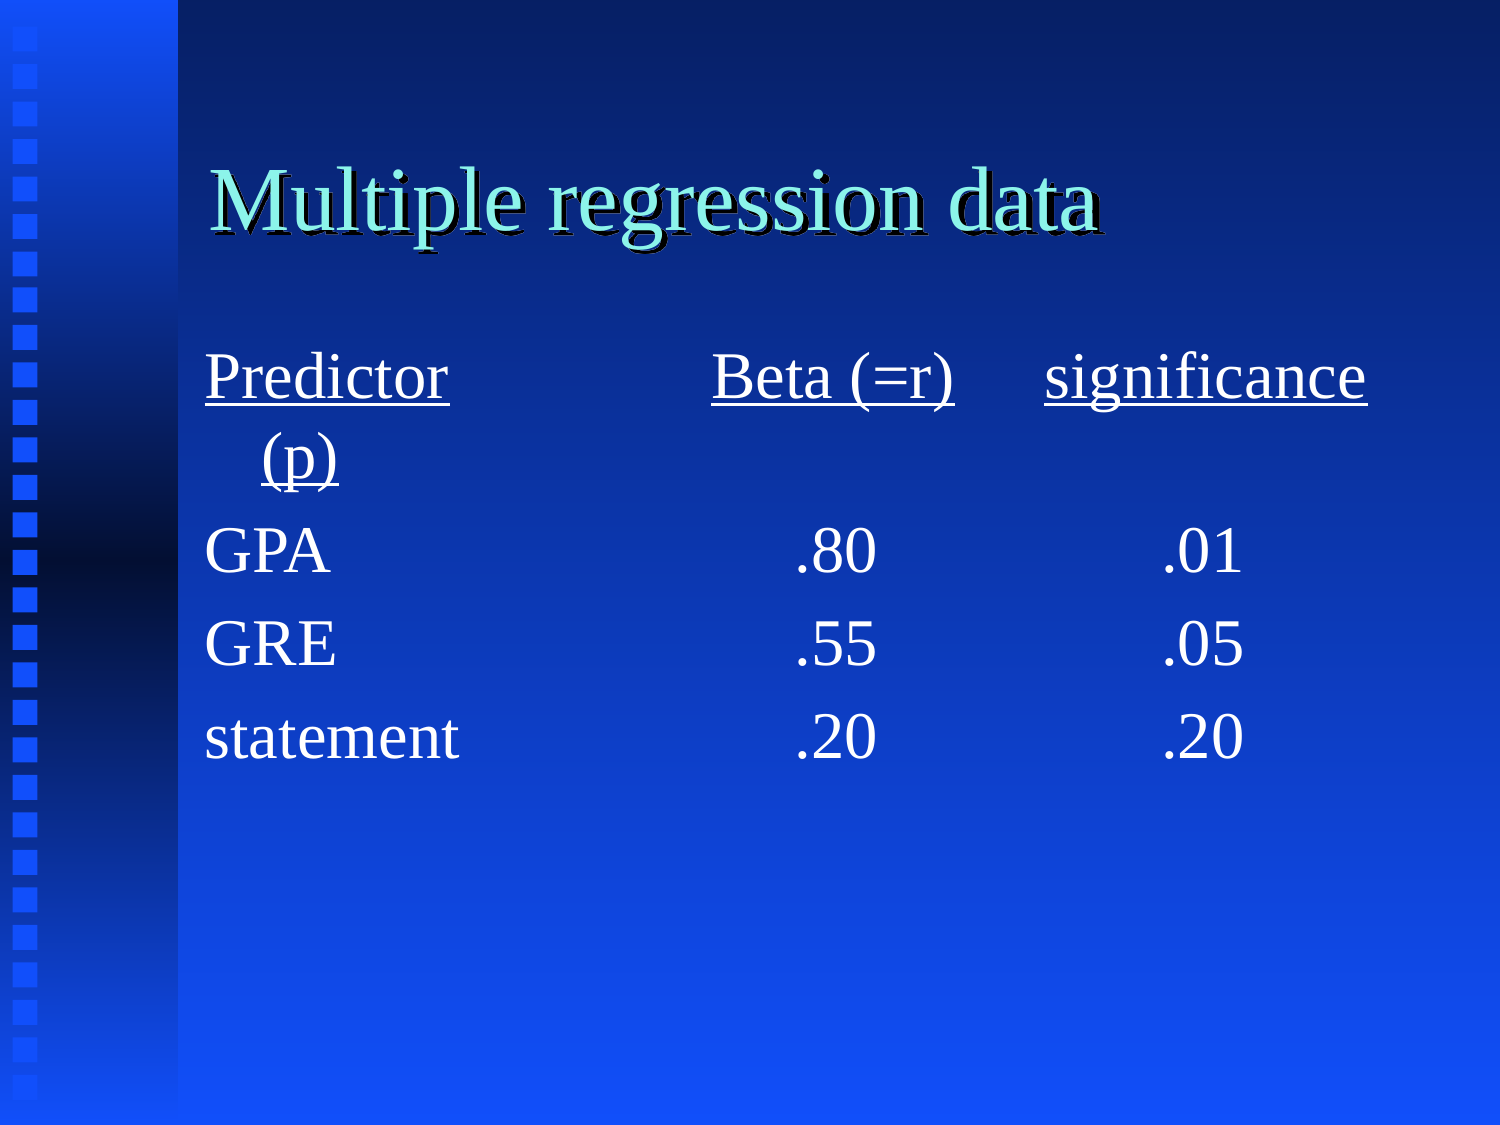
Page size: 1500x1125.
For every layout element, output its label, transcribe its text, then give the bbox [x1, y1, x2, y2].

title Multiple regression data [193, 99, 1460, 288]
list Predictor Beta (=r) significance (p) GPA .80 .01 GRE .55 .05 statement .20 .20 [189, 324, 1469, 1001]
